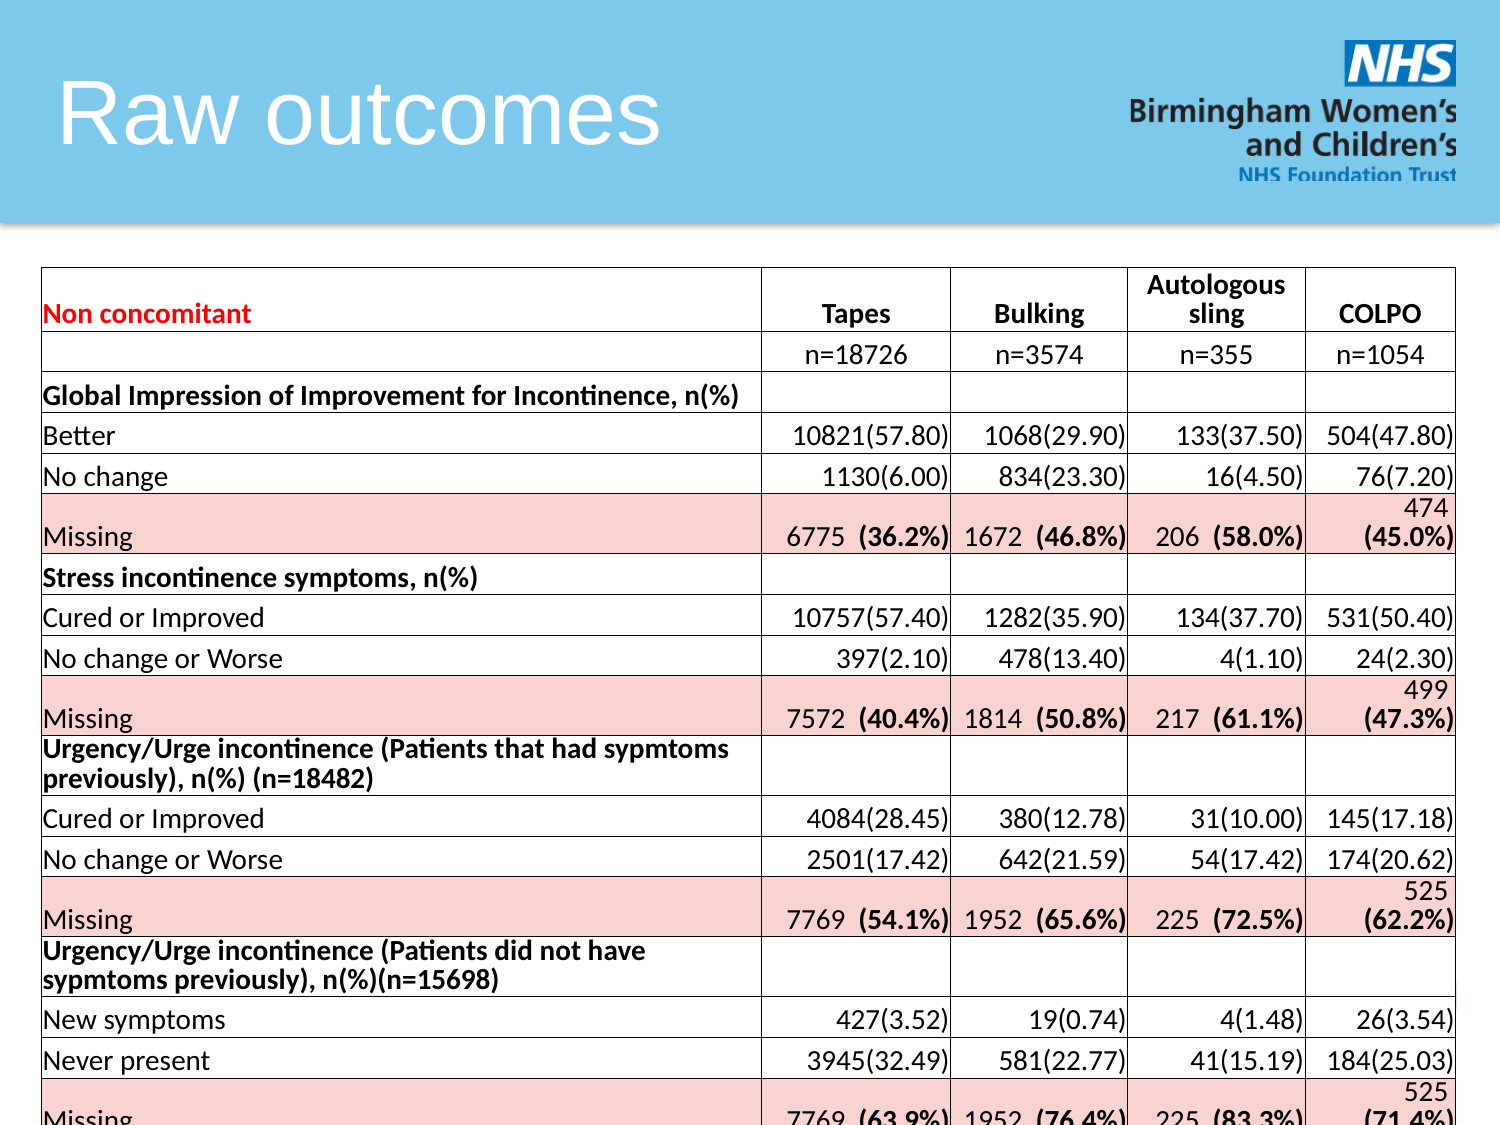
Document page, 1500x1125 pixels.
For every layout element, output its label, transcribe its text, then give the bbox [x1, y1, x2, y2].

table_cell 581(22.77) [951, 1038, 1127, 1078]
table_cell [951, 372, 1127, 412]
table_cell [42, 332, 761, 371]
table_cell Global Impression of Improvement for Incontinence, n(%) [42, 372, 761, 412]
table_cell No change or Worse [42, 636, 761, 675]
table_cell 427(3.52) [762, 997, 950, 1037]
table_cell 7769 (54.1%) [762, 877, 950, 936]
table_cell Never present [42, 1038, 761, 1078]
table_cell Stress incontinence symptoms, n(%) [42, 554, 761, 594]
table_cell 499 (47.3%) [1306, 676, 1455, 735]
table_cell New symptoms [42, 997, 761, 1037]
table_cell 525 (71.4%) [1306, 1079, 1455, 1125]
table_cell Missing [42, 877, 761, 936]
table_cell 1068(29.90) [951, 413, 1127, 453]
table_cell 26(3.54) [1306, 997, 1455, 1037]
table_cell 76(7.20) [1306, 454, 1455, 493]
table_cell 380(12.78) [951, 796, 1127, 836]
table_cell 7769 (63.9%) [762, 1079, 950, 1125]
table_cell 225 (72.5%) [1128, 877, 1305, 936]
table_cell 225 (83.3%) [1128, 1079, 1305, 1125]
table_cell [1306, 372, 1455, 412]
table_cell n=18726 [762, 332, 950, 371]
table_cell 834(23.30) [951, 454, 1127, 493]
table_cell No change or Worse [42, 837, 761, 876]
table_cell [1128, 736, 1305, 795]
table_cell 10821(57.80) [762, 413, 950, 453]
table_cell 145(17.18) [1306, 796, 1455, 836]
table_cell 217 (61.1%) [1128, 676, 1305, 735]
table_cell 4(1.48) [1128, 997, 1305, 1037]
table_cell 478(13.40) [951, 636, 1127, 675]
table_cell [762, 372, 950, 412]
table_cell 16(4.50) [1128, 454, 1305, 493]
table_cell 531(50.40) [1306, 595, 1455, 635]
table_cell Urgency/Urge incontinence (Patients did not have sypmtoms previously), n(%)(n=15698) [42, 937, 761, 996]
table_cell [762, 937, 950, 996]
table_cell [762, 554, 950, 594]
table_cell [1128, 372, 1305, 412]
table_cell Urgency/Urge incontinence (Patients that had sypmtoms previously), n(%) (n=18482) [42, 736, 761, 795]
table_cell Missing [42, 1079, 761, 1125]
table_cell [951, 937, 1127, 996]
table_cell 134(37.70) [1128, 595, 1305, 635]
table_cell 19(0.74) [951, 997, 1127, 1037]
table_cell 184(25.03) [1306, 1038, 1455, 1078]
table_cell 6775 (36.2%) [762, 494, 950, 553]
table_cell Missing [42, 494, 761, 553]
table_cell 397(2.10) [762, 636, 950, 675]
table_cell [762, 736, 950, 795]
table_cell Better [42, 413, 761, 453]
table_cell 41(15.19) [1128, 1038, 1305, 1078]
table_cell 1130(6.00) [762, 454, 950, 493]
table_cell 133(37.50) [1128, 413, 1305, 453]
table_cell 1814 (50.8%) [951, 676, 1127, 735]
table_cell 1952 (65.6%) [951, 877, 1127, 936]
table_cell 525 (62.2%) [1306, 877, 1455, 936]
table_cell 24(2.30) [1306, 636, 1455, 675]
table_cell [951, 736, 1127, 795]
picture [1456, 940, 1460, 1083]
table_cell 7572 (40.4%) [762, 676, 950, 735]
table_header Tapes [762, 268, 950, 331]
table_cell [1128, 554, 1305, 594]
table_cell 3945(32.49) [762, 1038, 950, 1078]
table_cell n=355 [1128, 332, 1305, 371]
table_cell Missing [42, 676, 761, 735]
table_cell 4(1.10) [1128, 636, 1305, 675]
table_cell 1952 (76.4%) [951, 1079, 1127, 1125]
table_cell n=1054 [1306, 332, 1455, 371]
table_header COLPO [1306, 268, 1455, 331]
table_cell No change [42, 454, 761, 493]
title Raw outcomes [41, 0, 1093, 224]
table_cell 1282(35.90) [951, 595, 1127, 635]
table_cell 1672 (46.8%) [951, 494, 1127, 553]
table_cell [1128, 937, 1305, 996]
table_cell [1306, 736, 1455, 795]
table_cell 504(47.80) [1306, 413, 1455, 453]
table_cell Cured or Improved [42, 796, 761, 836]
table_header Non concomitant [42, 268, 761, 331]
table_cell 474 (45.0%) [1306, 494, 1455, 553]
table_cell n=3574 [951, 332, 1127, 371]
table_cell 642(21.59) [951, 837, 1127, 876]
table_cell 10757(57.40) [762, 595, 950, 635]
table_cell [1306, 554, 1455, 594]
table_cell 2501(17.42) [762, 837, 950, 876]
table_header Bulking [951, 268, 1127, 331]
table_cell 54(17.42) [1128, 837, 1305, 876]
table_cell 4084(28.45) [762, 796, 950, 836]
table_cell [951, 554, 1127, 594]
table_cell 31(10.00) [1128, 796, 1305, 836]
table_cell Cured or Improved [42, 595, 761, 635]
table_cell 174(20.62) [1306, 837, 1455, 876]
table_cell [1306, 937, 1455, 996]
table_cell 206 (58.0%) [1128, 494, 1305, 553]
table_header Autologous sling [1128, 268, 1305, 331]
